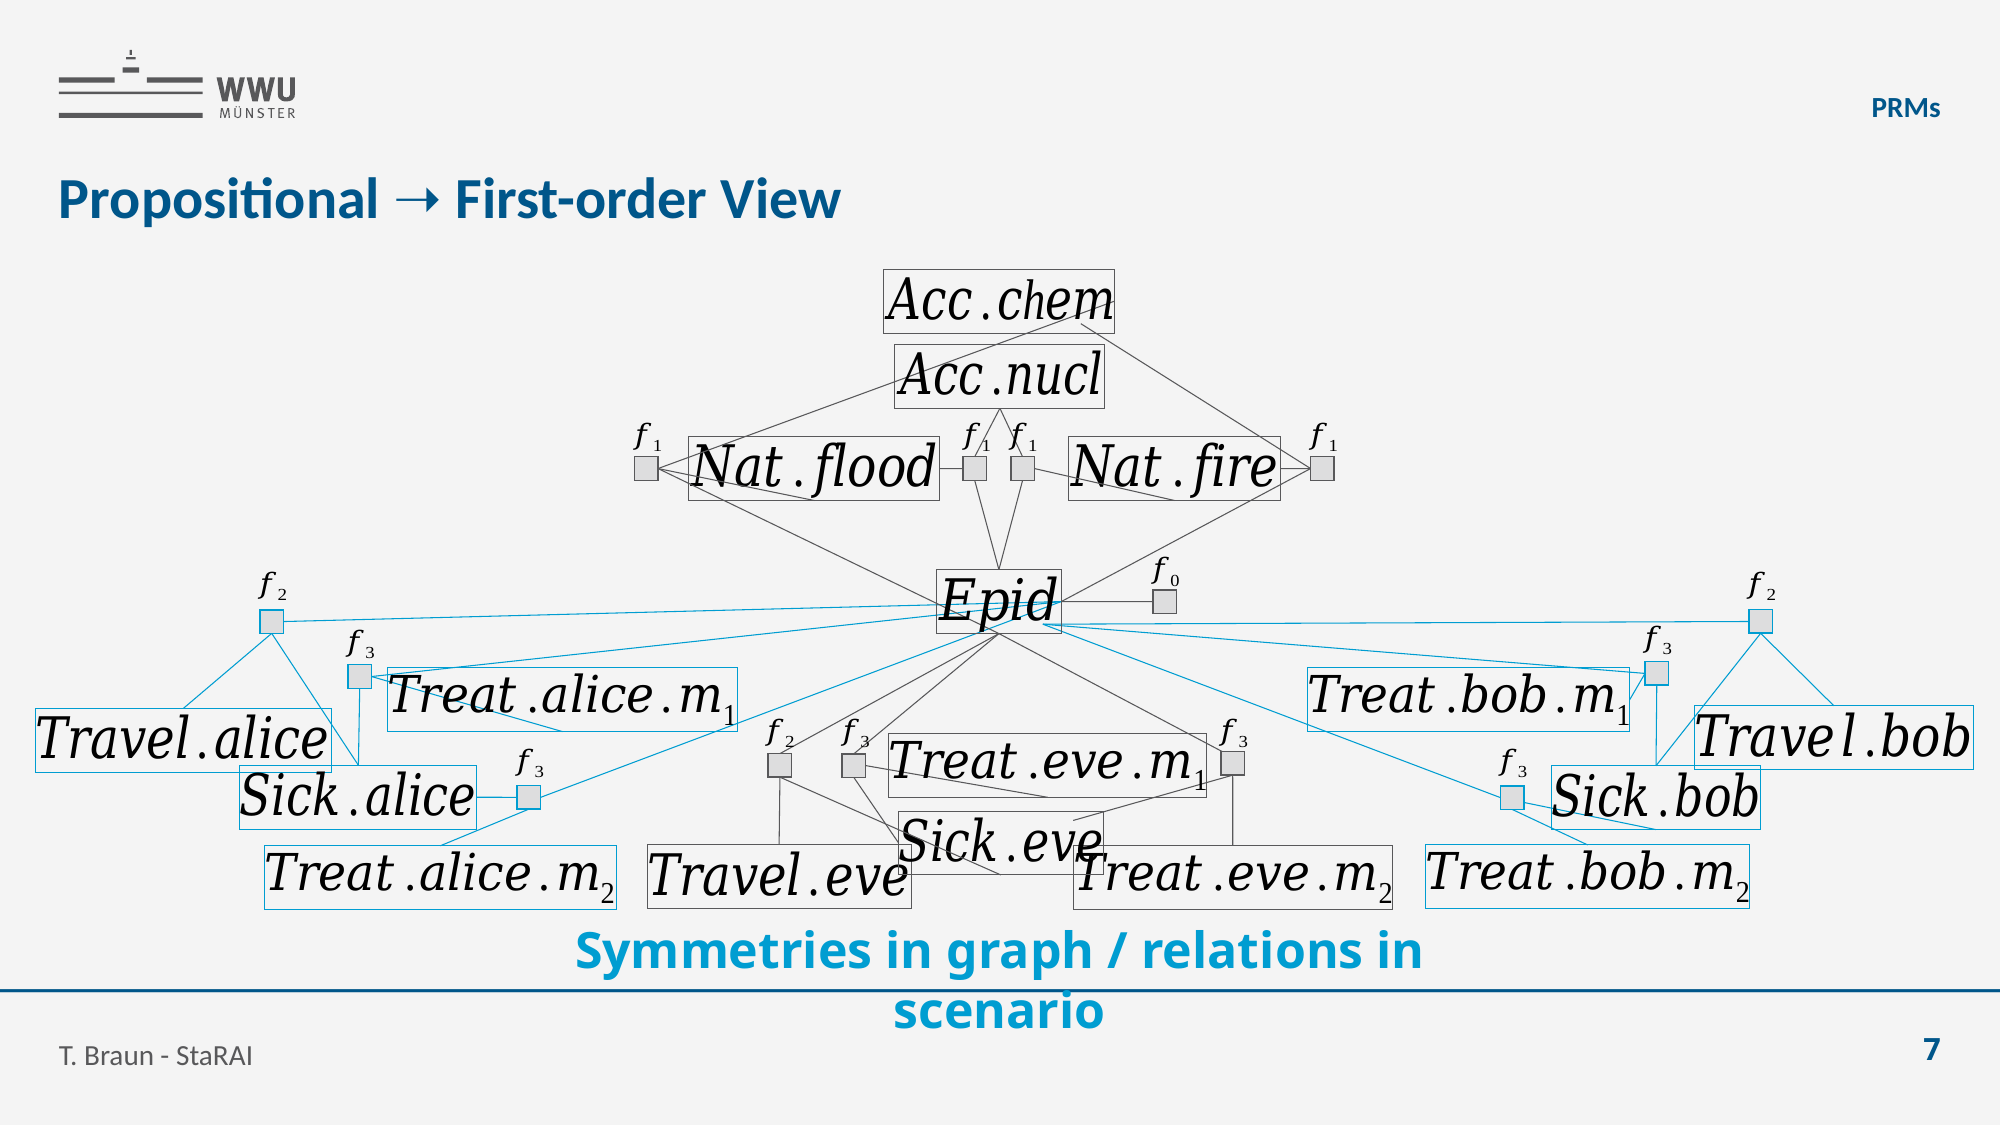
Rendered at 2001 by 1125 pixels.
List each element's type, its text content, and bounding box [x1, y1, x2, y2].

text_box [35, 568, 631, 910]
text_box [631, 269, 1393, 910]
title Propositional ➝ First-order View [58, 148, 1941, 243]
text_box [1393, 568, 1974, 909]
slide_number 7 [1822, 1012, 1941, 1072]
text_box Symmetries in graph / relations in scenario [484, 911, 1516, 1046]
slide_number PRMs [589, 63, 1941, 123]
footer T. Braun - StaRAI [58, 1012, 1440, 1072]
